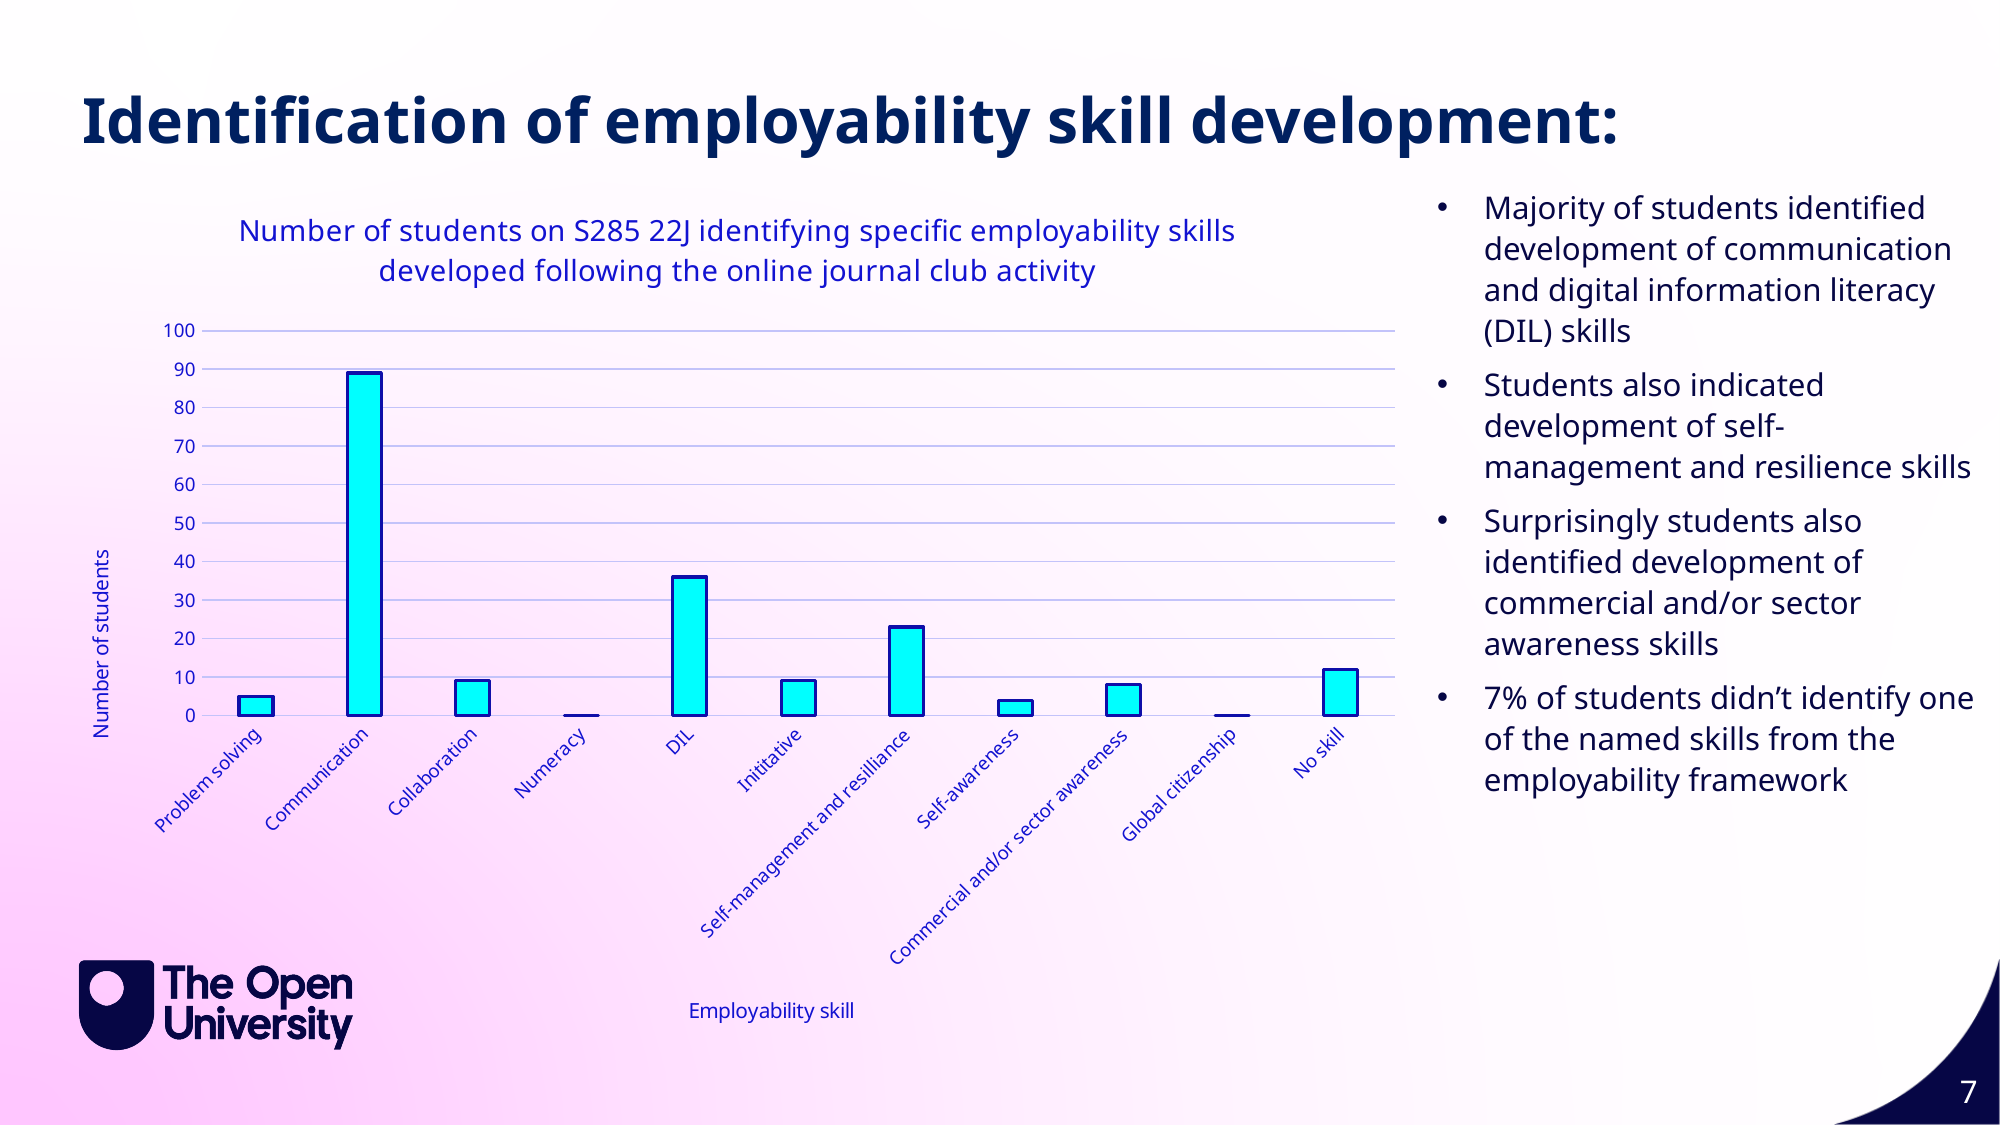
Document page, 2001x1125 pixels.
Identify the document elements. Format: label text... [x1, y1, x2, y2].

picture [1834, 959, 2000, 1125]
list Identification of employability skill development: [67, 66, 1835, 148]
list Majority of students identified development of communication and digital information literacy (DIL) skills Students also indicated development of self-management and resilience skills Surprisingly students also identified development of commercial and/or sector awareness skills 7% of students didn’t identify one of the named skills from the employability framework [1423, 176, 1996, 935]
chart [53, 175, 1423, 1056]
